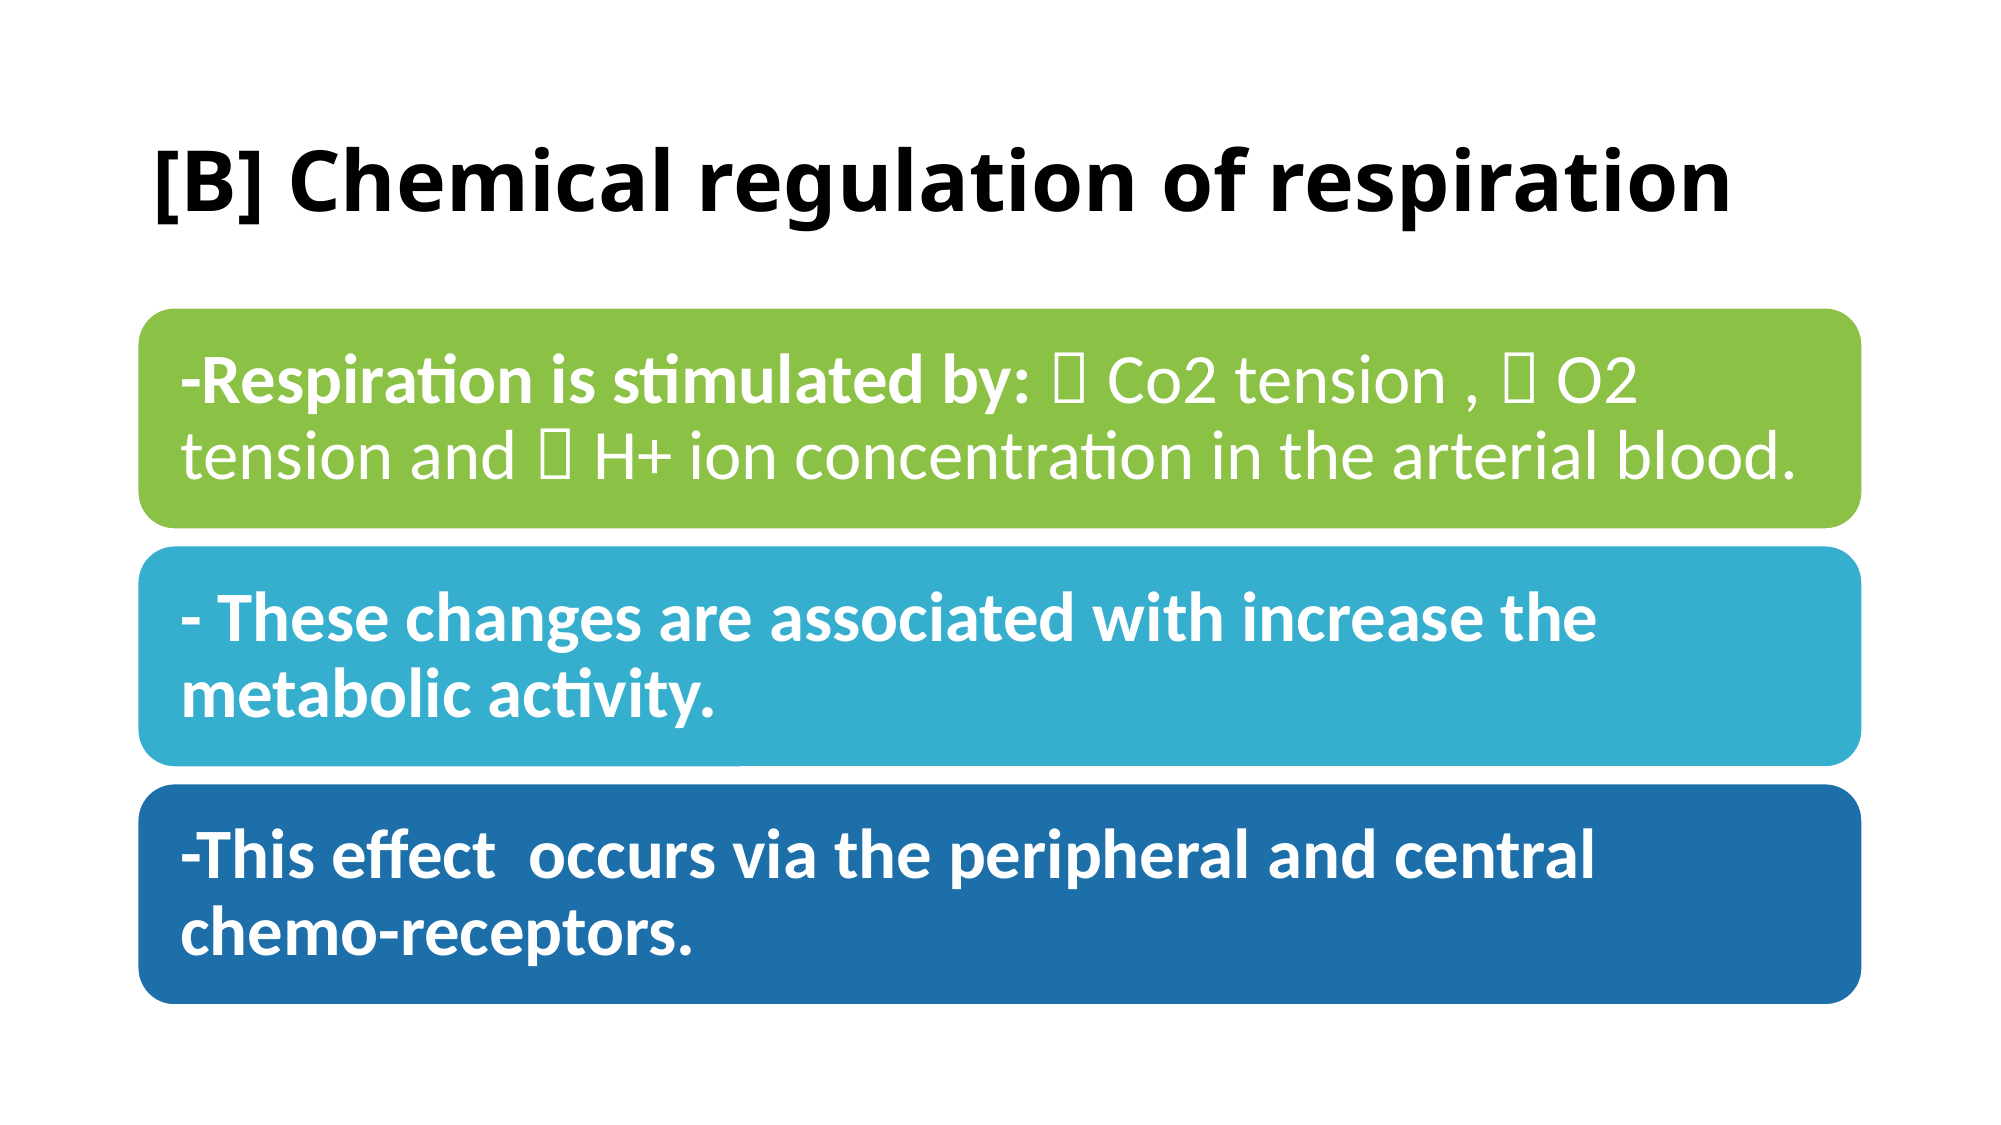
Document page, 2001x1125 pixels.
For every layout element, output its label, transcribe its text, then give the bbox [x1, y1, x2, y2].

title [B] Chemical regulation of respiration [137, 91, 1863, 278]
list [137, 299, 1863, 1014]
